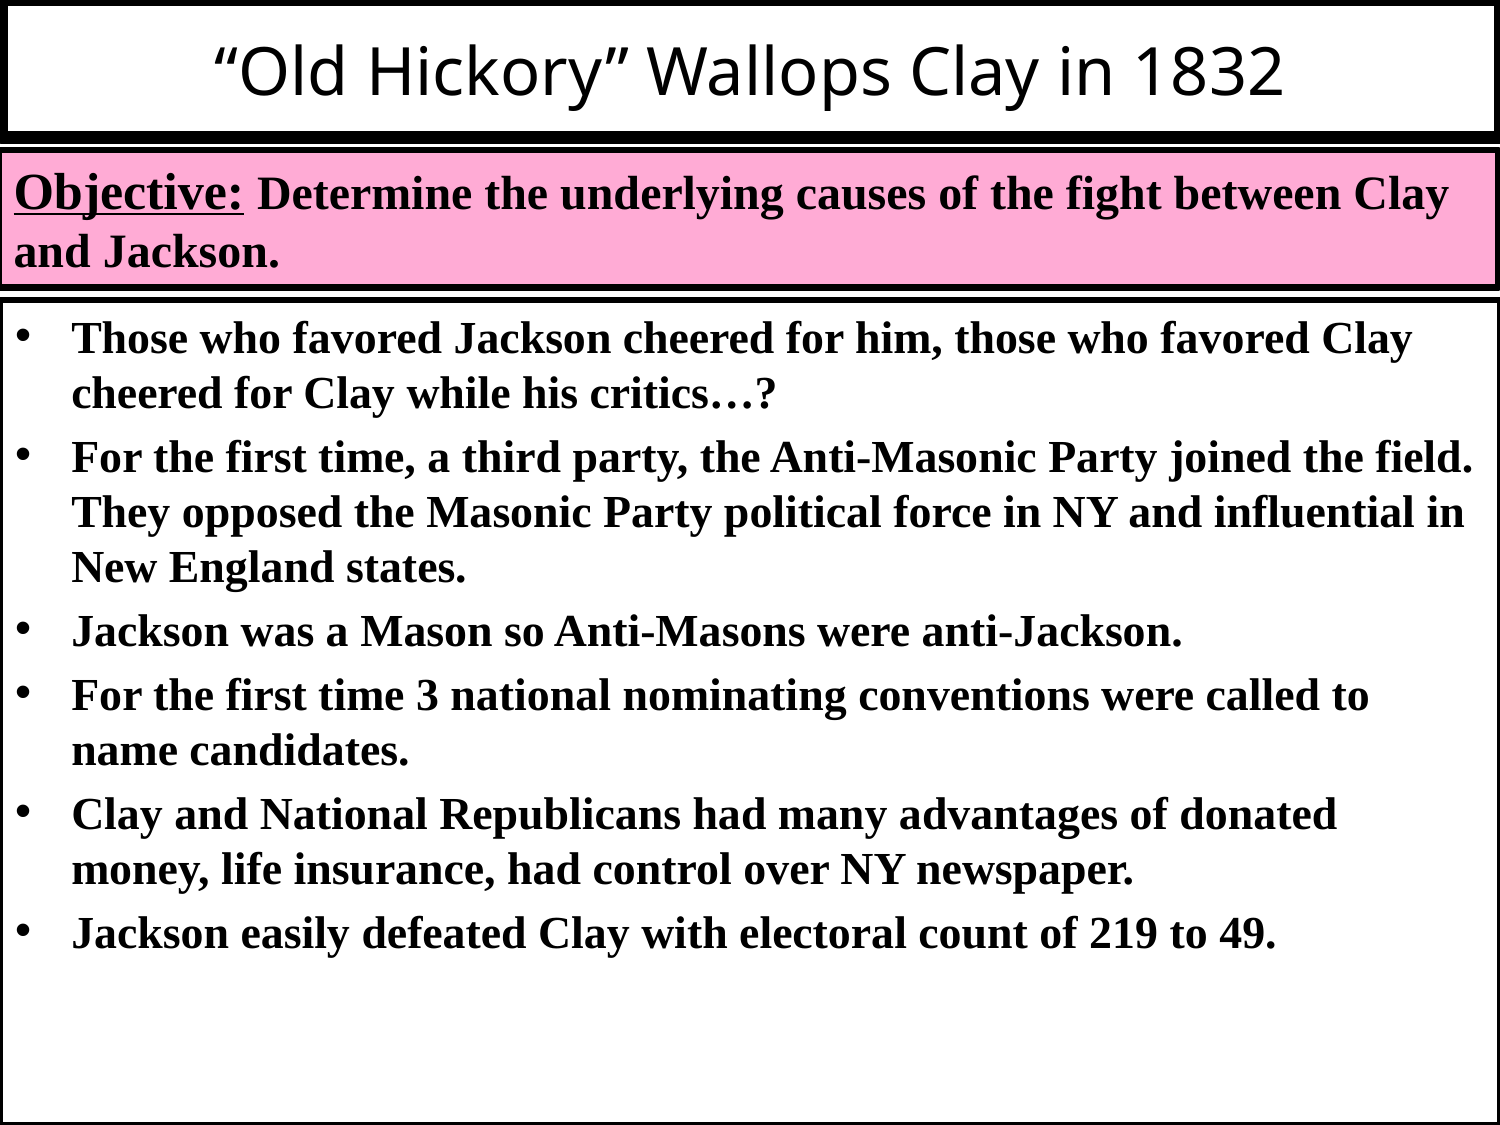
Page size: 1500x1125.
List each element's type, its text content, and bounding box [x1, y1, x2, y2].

subtitle Objective: Determine the underlying causes of the fight between Clay and Jackson. [0, 149, 1499, 288]
text_box Those who favored Jackson cheered for him, those who favored Clay cheered for Clay while his critics…? For the first time, a third party, the Anti-Masonic Party joined the field. They opposed the Masonic Party political force in NY and influential in New England states. Jackson was a Mason so Anti-Masons were anti-Jackson. For the first time 3 national nominating conventions were called to name candidates. Clay and National Republicans had many advantages of donated money, life insurance, had control over NY newspaper. Jackson easily defeated Clay with electoral count of 219 to 49. [0, 299, 1500, 1125]
title “Old Hickory” Wallops Clay in 1832 [1, 0, 1500, 138]
